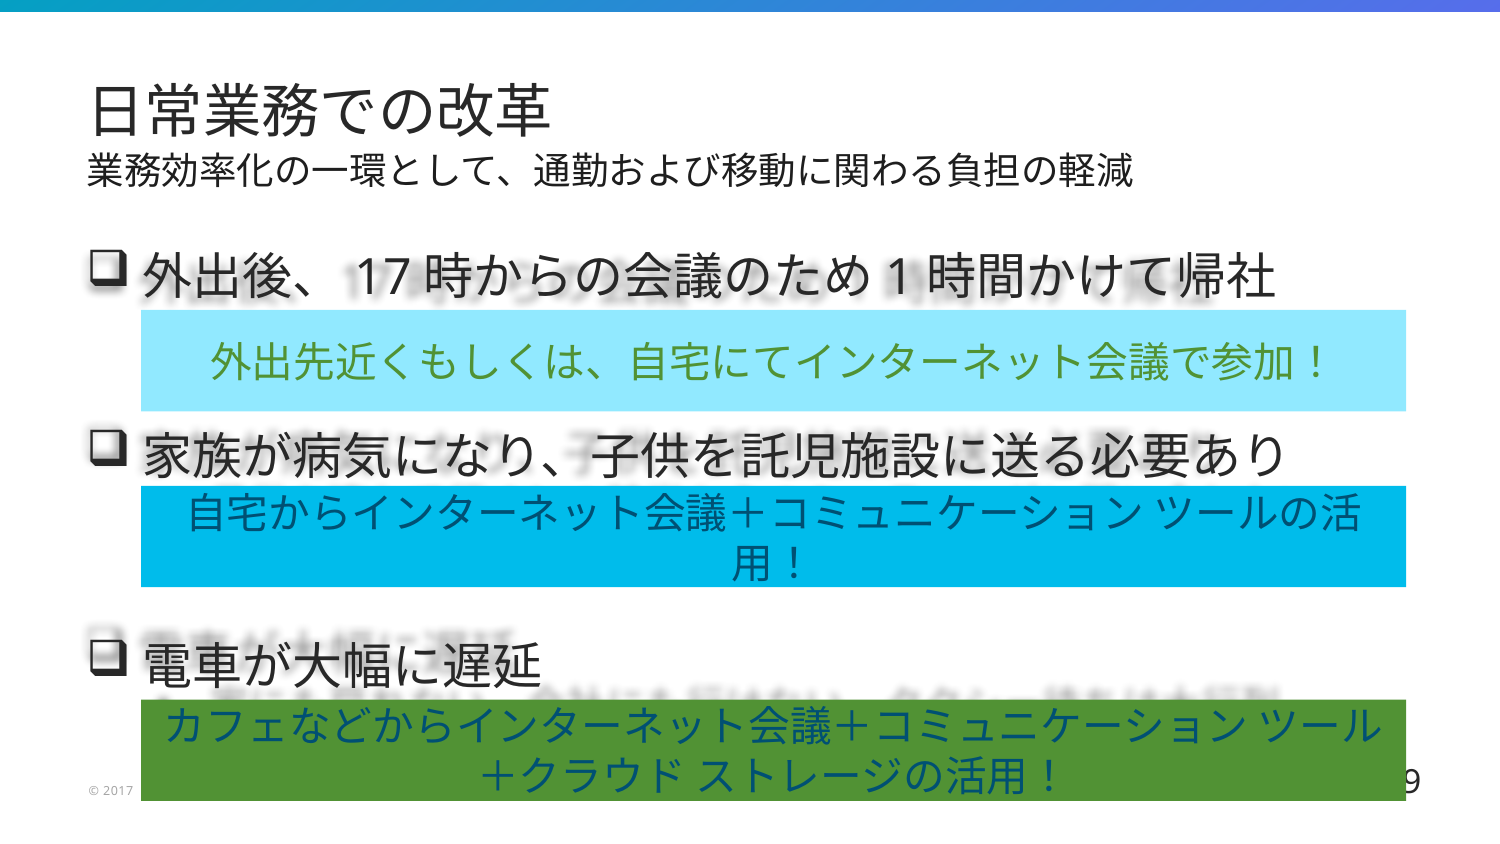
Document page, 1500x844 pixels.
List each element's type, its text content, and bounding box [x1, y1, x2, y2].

list 業務効率化の一環として、通勤および移動に関わる負担の軽減 [71, 142, 1429, 222]
text_box 外出後、17時からの会議のため1時間かけて帰社 18時まで会議。その後1時間かけて帰宅 家族が病気になり、子供を託児施設に送る必要あり 子供を連れて行くと9時半からのミーティングに間に合わない リスケすると、参加者の都合から再来週の開催になってしまう 電車が大幅に遅延 家にも戻れない、会社にも行けない、タクシー待ちは大行列 [71, 237, 1429, 752]
title 日常業務での改革 [71, 80, 1429, 142]
text_box 自宅からインターネット会議＋コミュニケーション ツールの活用！ [139, 484, 1408, 589]
text_box カフェなどからインターネット会議＋コミュニケーション ツール ＋クラウド ストレージの活用！ [139, 697, 1408, 803]
text_box 外出先近くもしくは、自宅にてインターネット会議で参加！ [139, 308, 1408, 413]
